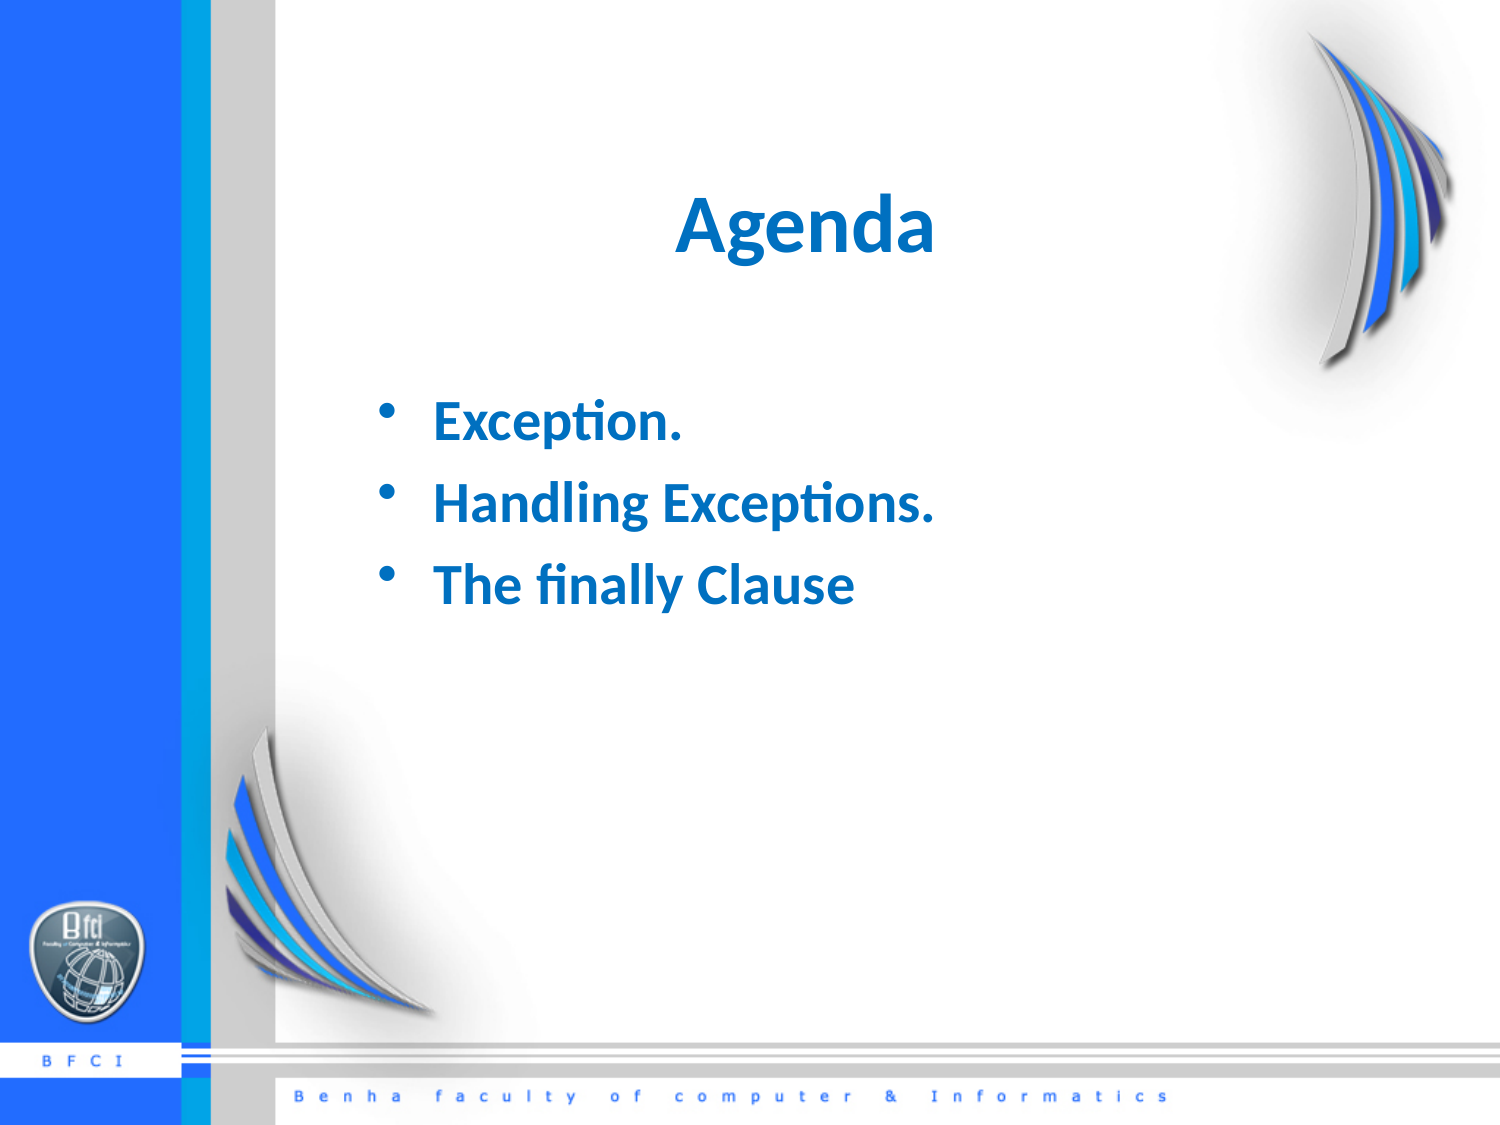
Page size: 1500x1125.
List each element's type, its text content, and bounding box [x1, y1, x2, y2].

list Exception. Handling Exceptions. The finally Clause [362, 375, 1438, 1000]
title Agenda [275, 125, 1338, 313]
picture [0, 0, 1500, 1125]
